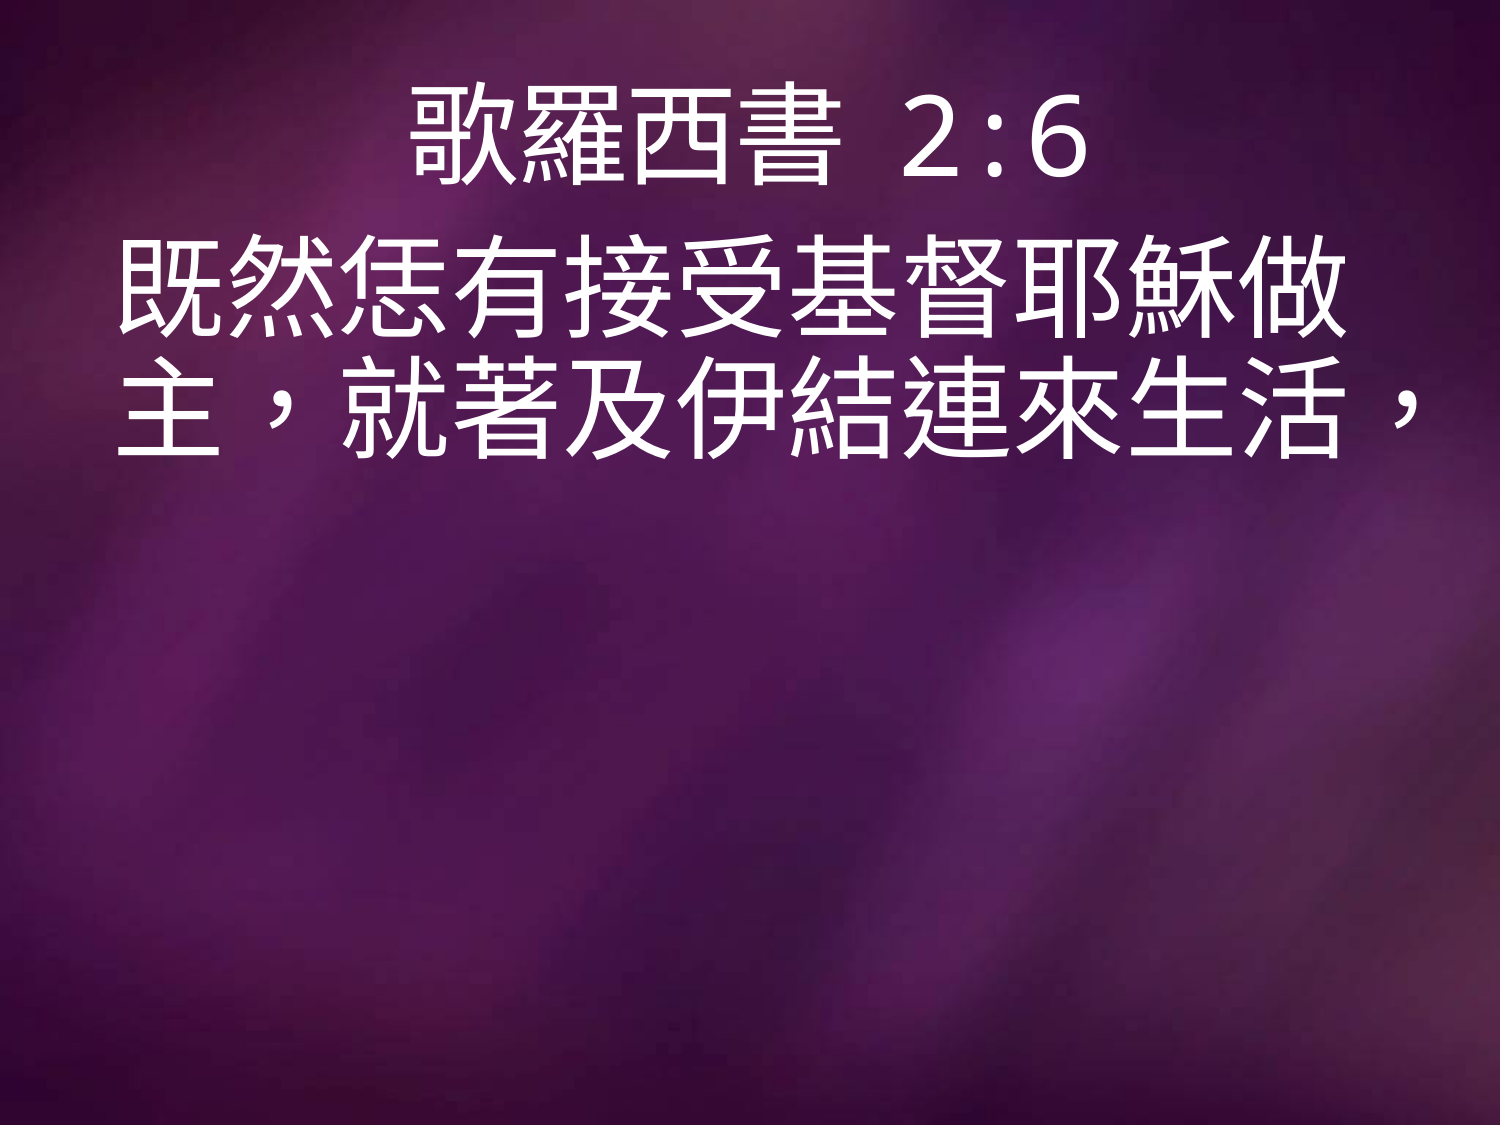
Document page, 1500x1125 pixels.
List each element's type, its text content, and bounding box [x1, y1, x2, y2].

picture [0, 0, 1500, 1125]
list 既然恁有接受基督耶穌做主，就著及伊結連來生活， [112, 231, 1400, 478]
title 歌羅西書 2:6 [62, 63, 1438, 200]
